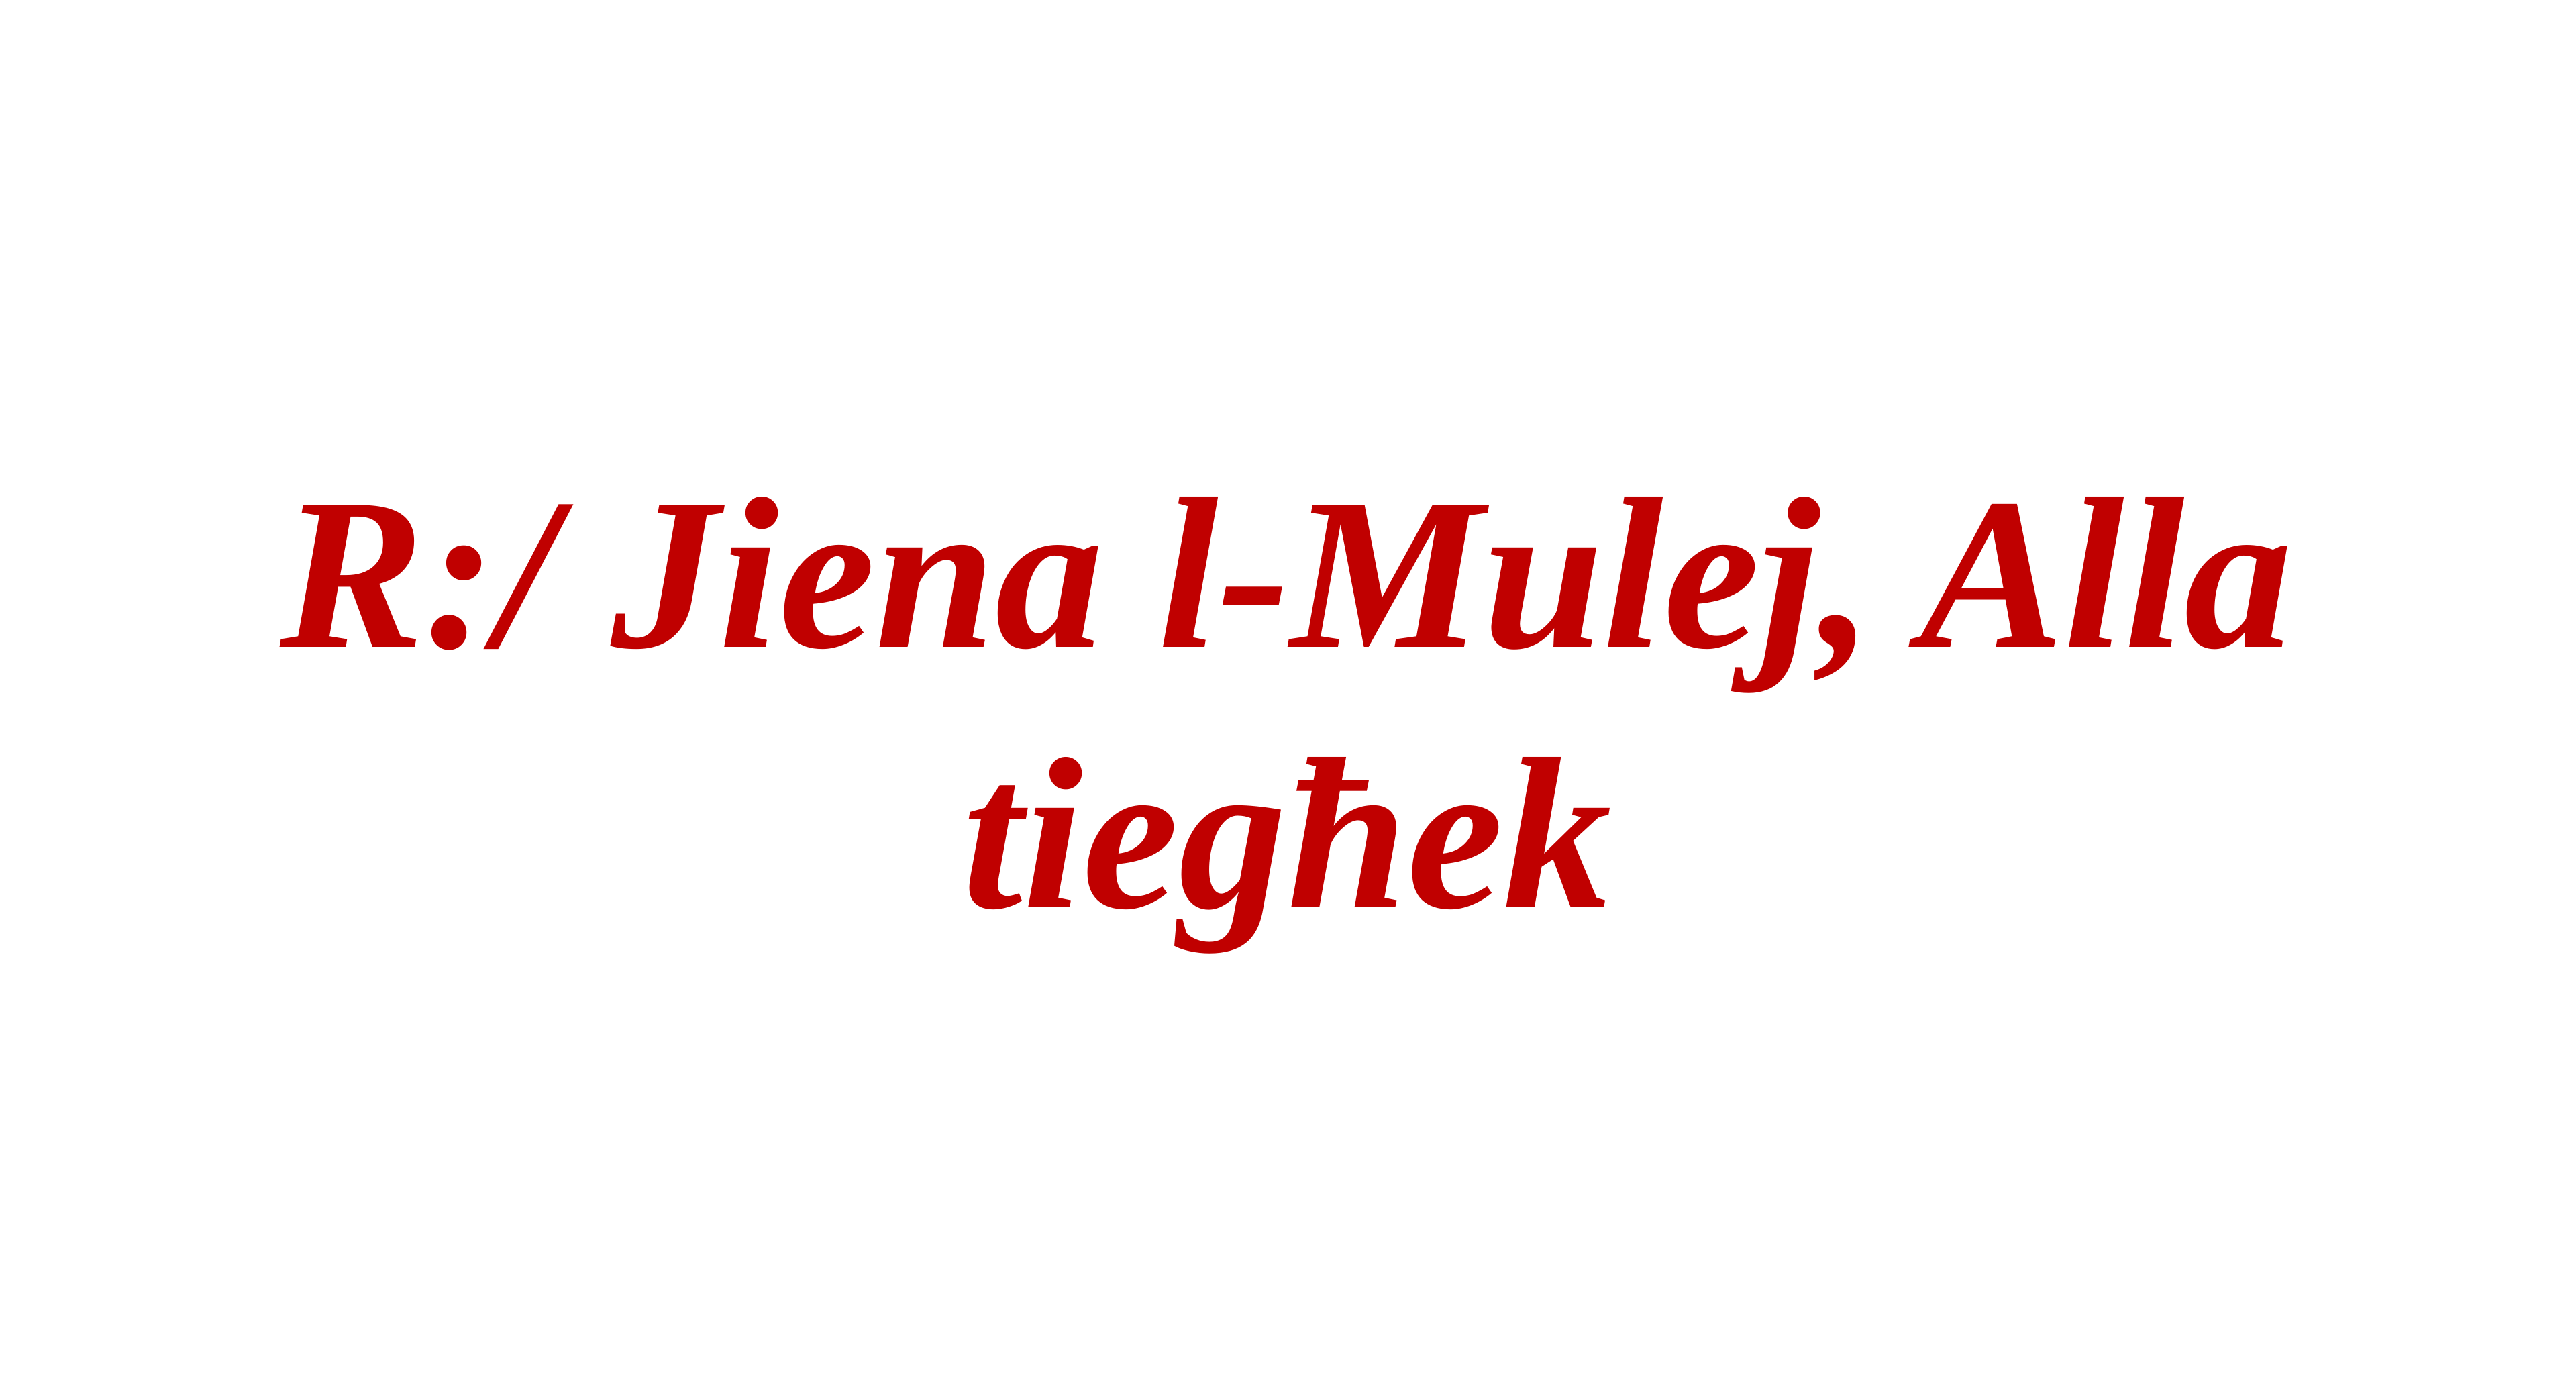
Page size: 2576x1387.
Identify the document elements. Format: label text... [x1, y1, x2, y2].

text_box R:/ Jiena l-Mulej, Alla tiegħek [100, 419, 2476, 962]
